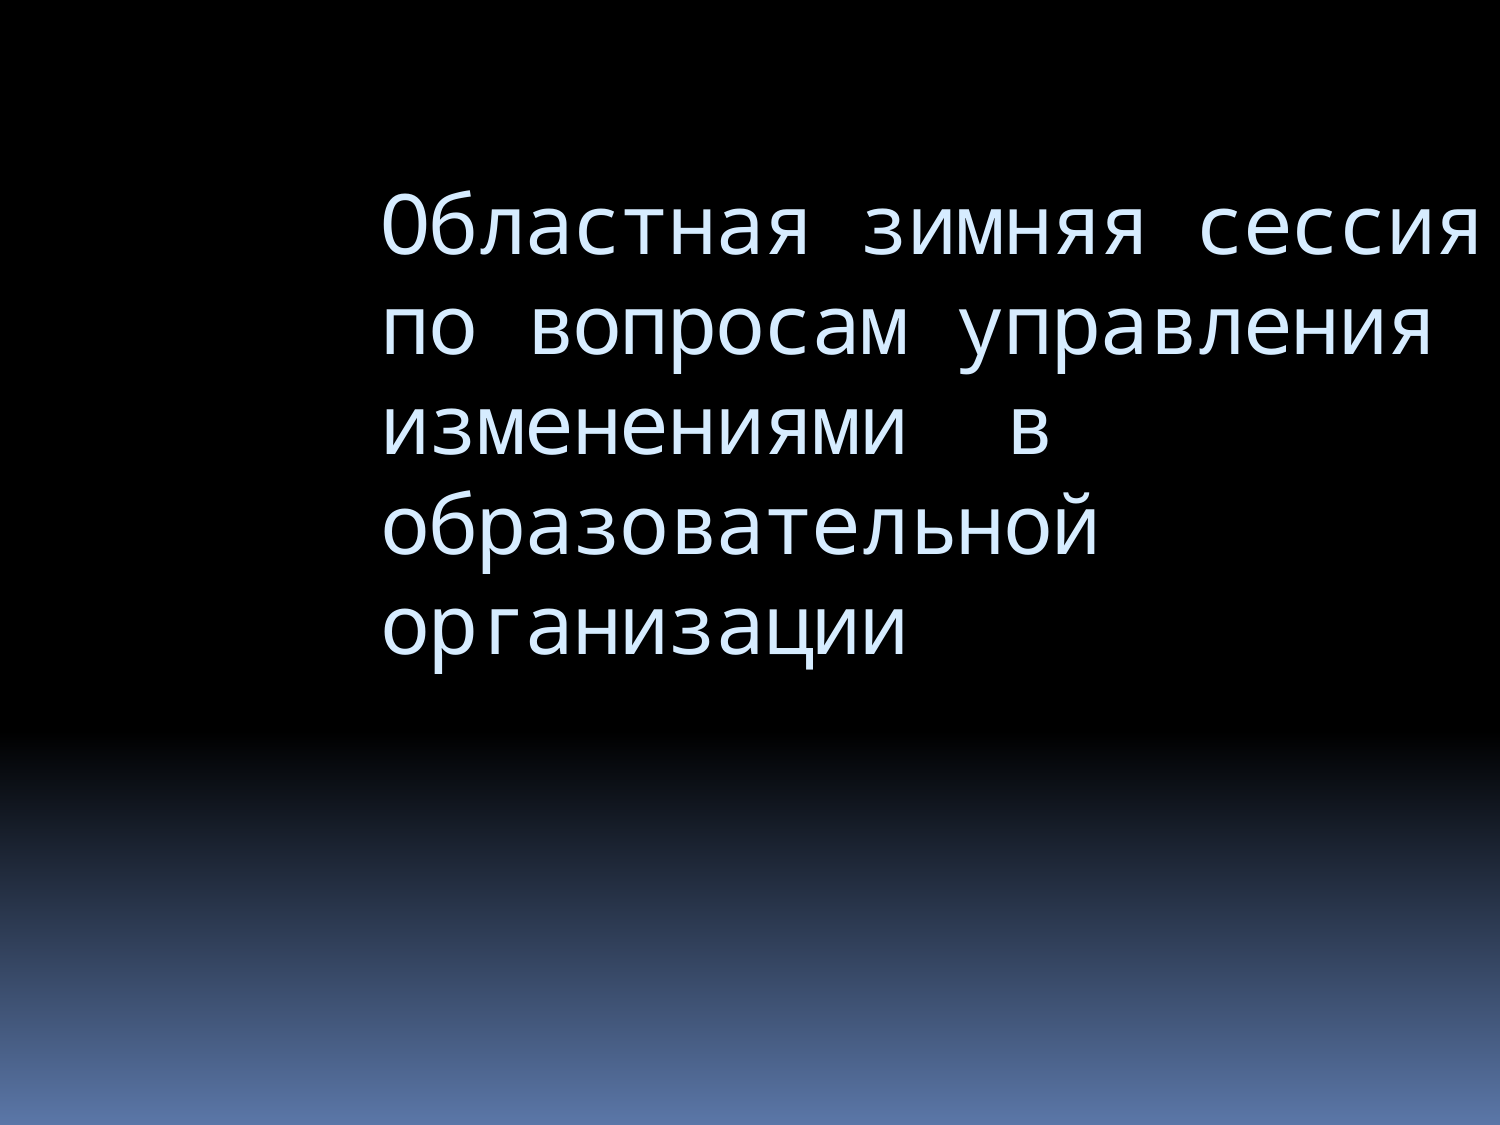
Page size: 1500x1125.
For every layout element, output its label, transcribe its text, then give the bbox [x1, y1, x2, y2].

title Областная зимняя сессия по вопросам управления изменениями в образовательной организации [365, 164, 1500, 950]
